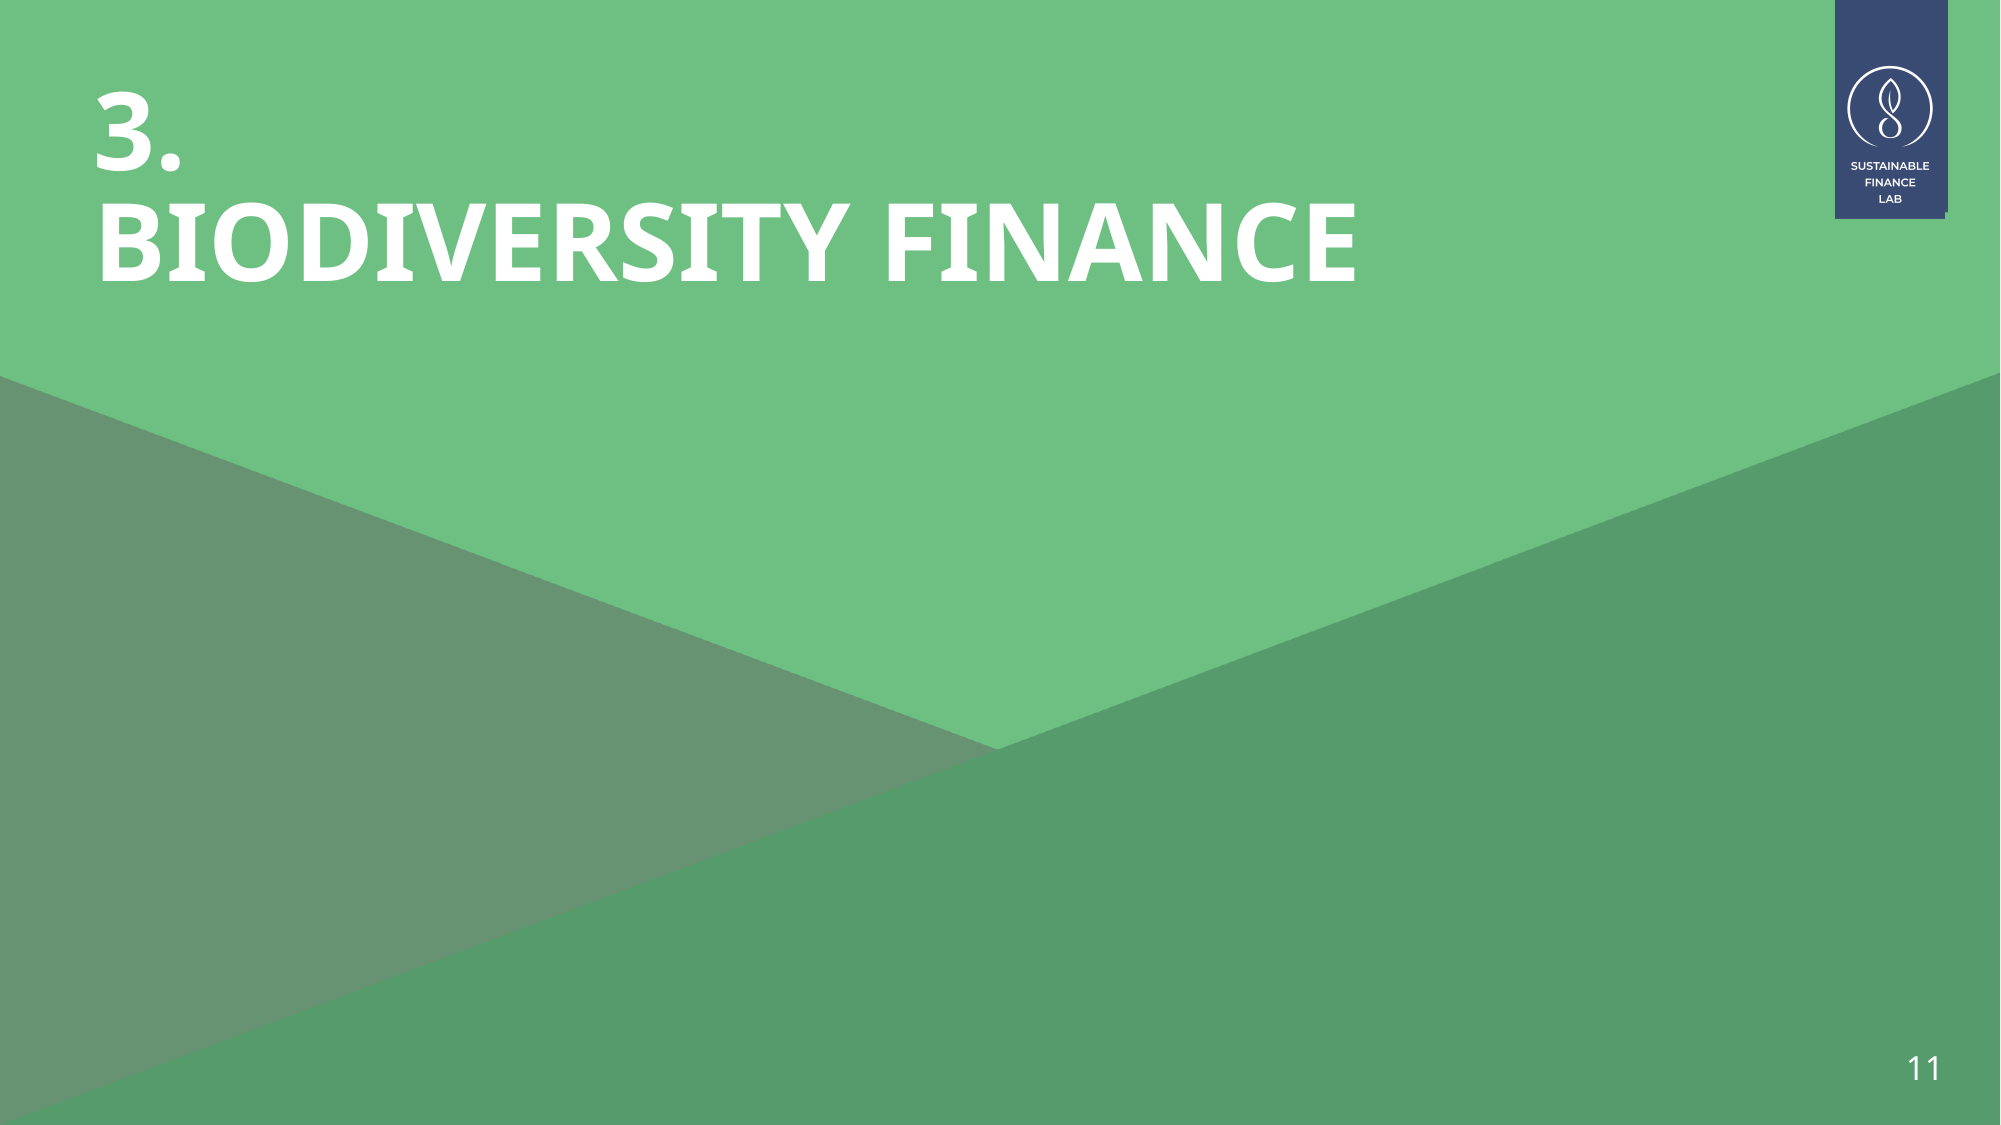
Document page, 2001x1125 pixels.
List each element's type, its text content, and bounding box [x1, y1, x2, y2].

slide_number 11 [1744, 1039, 1944, 1100]
title 3. Biodiversity finance [93, 82, 1745, 842]
picture [0, 0, 2001, 1125]
